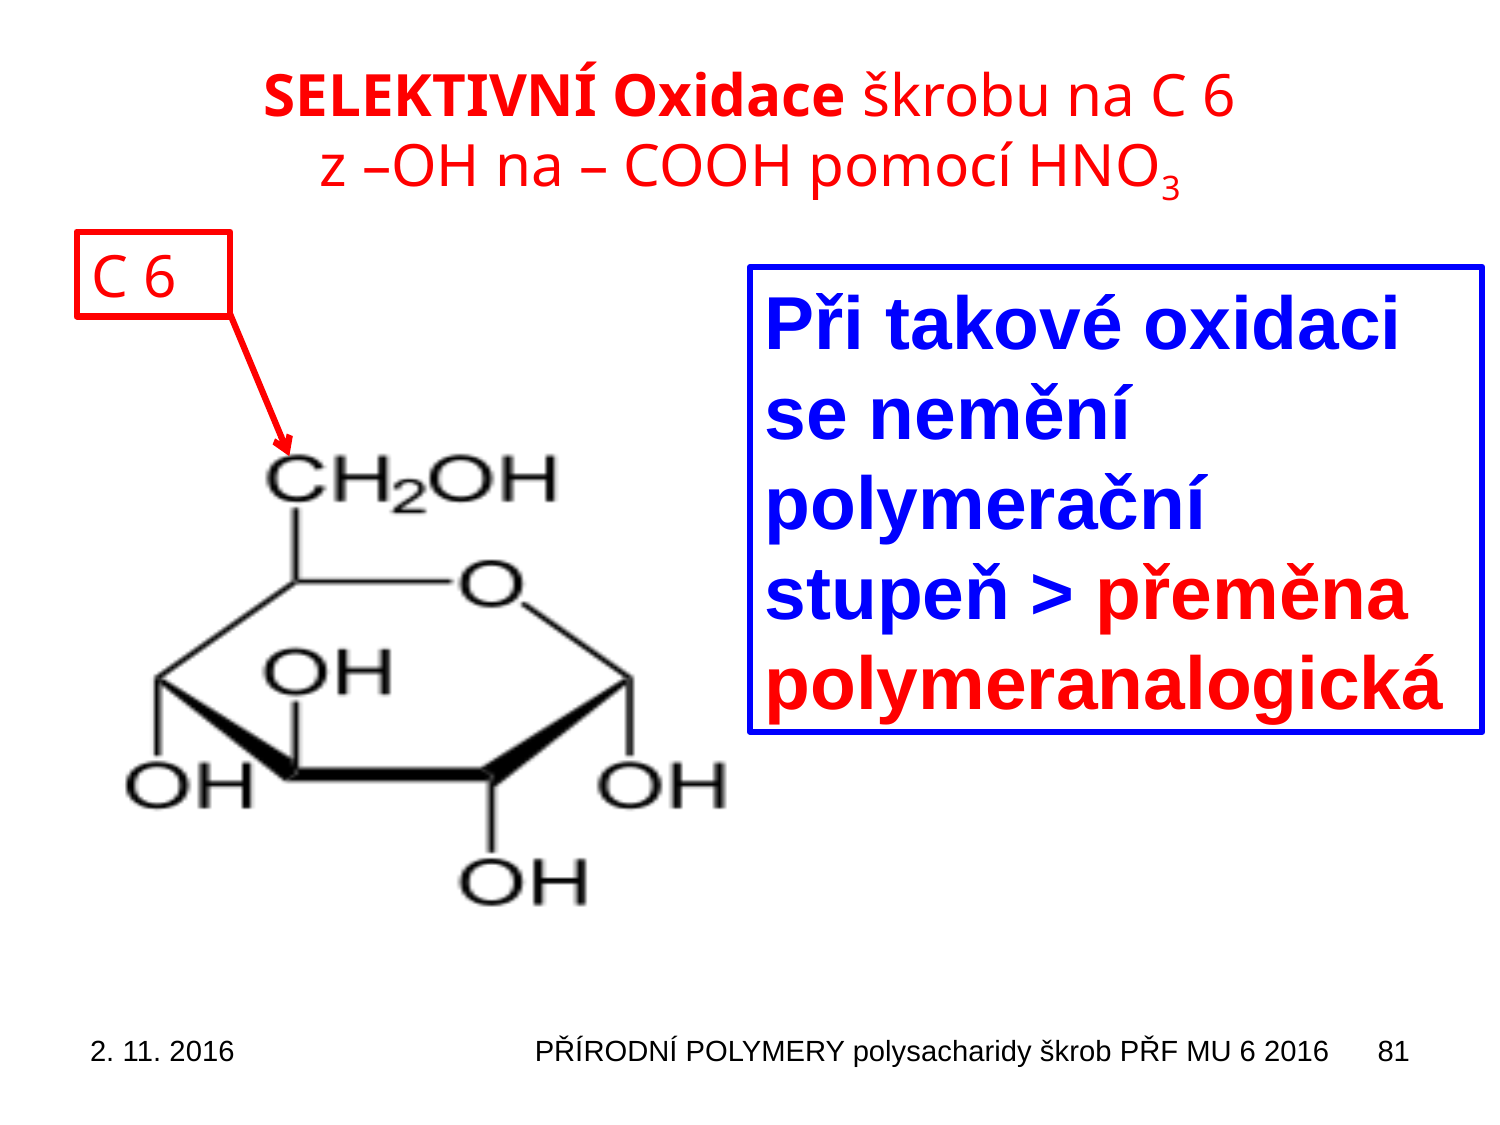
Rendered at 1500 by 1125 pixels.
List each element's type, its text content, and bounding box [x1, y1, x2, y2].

slide_number 81 [1074, 1024, 1426, 1103]
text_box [229, 314, 290, 457]
title SELEKTIVNÍ Oxidace škrobu na C 6 z –OH na – COOH pomocí HNO3 [74, 44, 1426, 221]
text_box Při takové oxidaci se nemění polymerační stupeň > přeměna polymeranalogická [750, 267, 1483, 732]
text_box C 6 [76, 231, 231, 317]
footer PŘÍRODNÍ POLYMERY polysacharidy škrob PŘF MU 6 2016 [512, 1024, 1074, 1103]
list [111, 444, 739, 918]
slide_number 2. 11. 2016 [74, 1024, 426, 1103]
